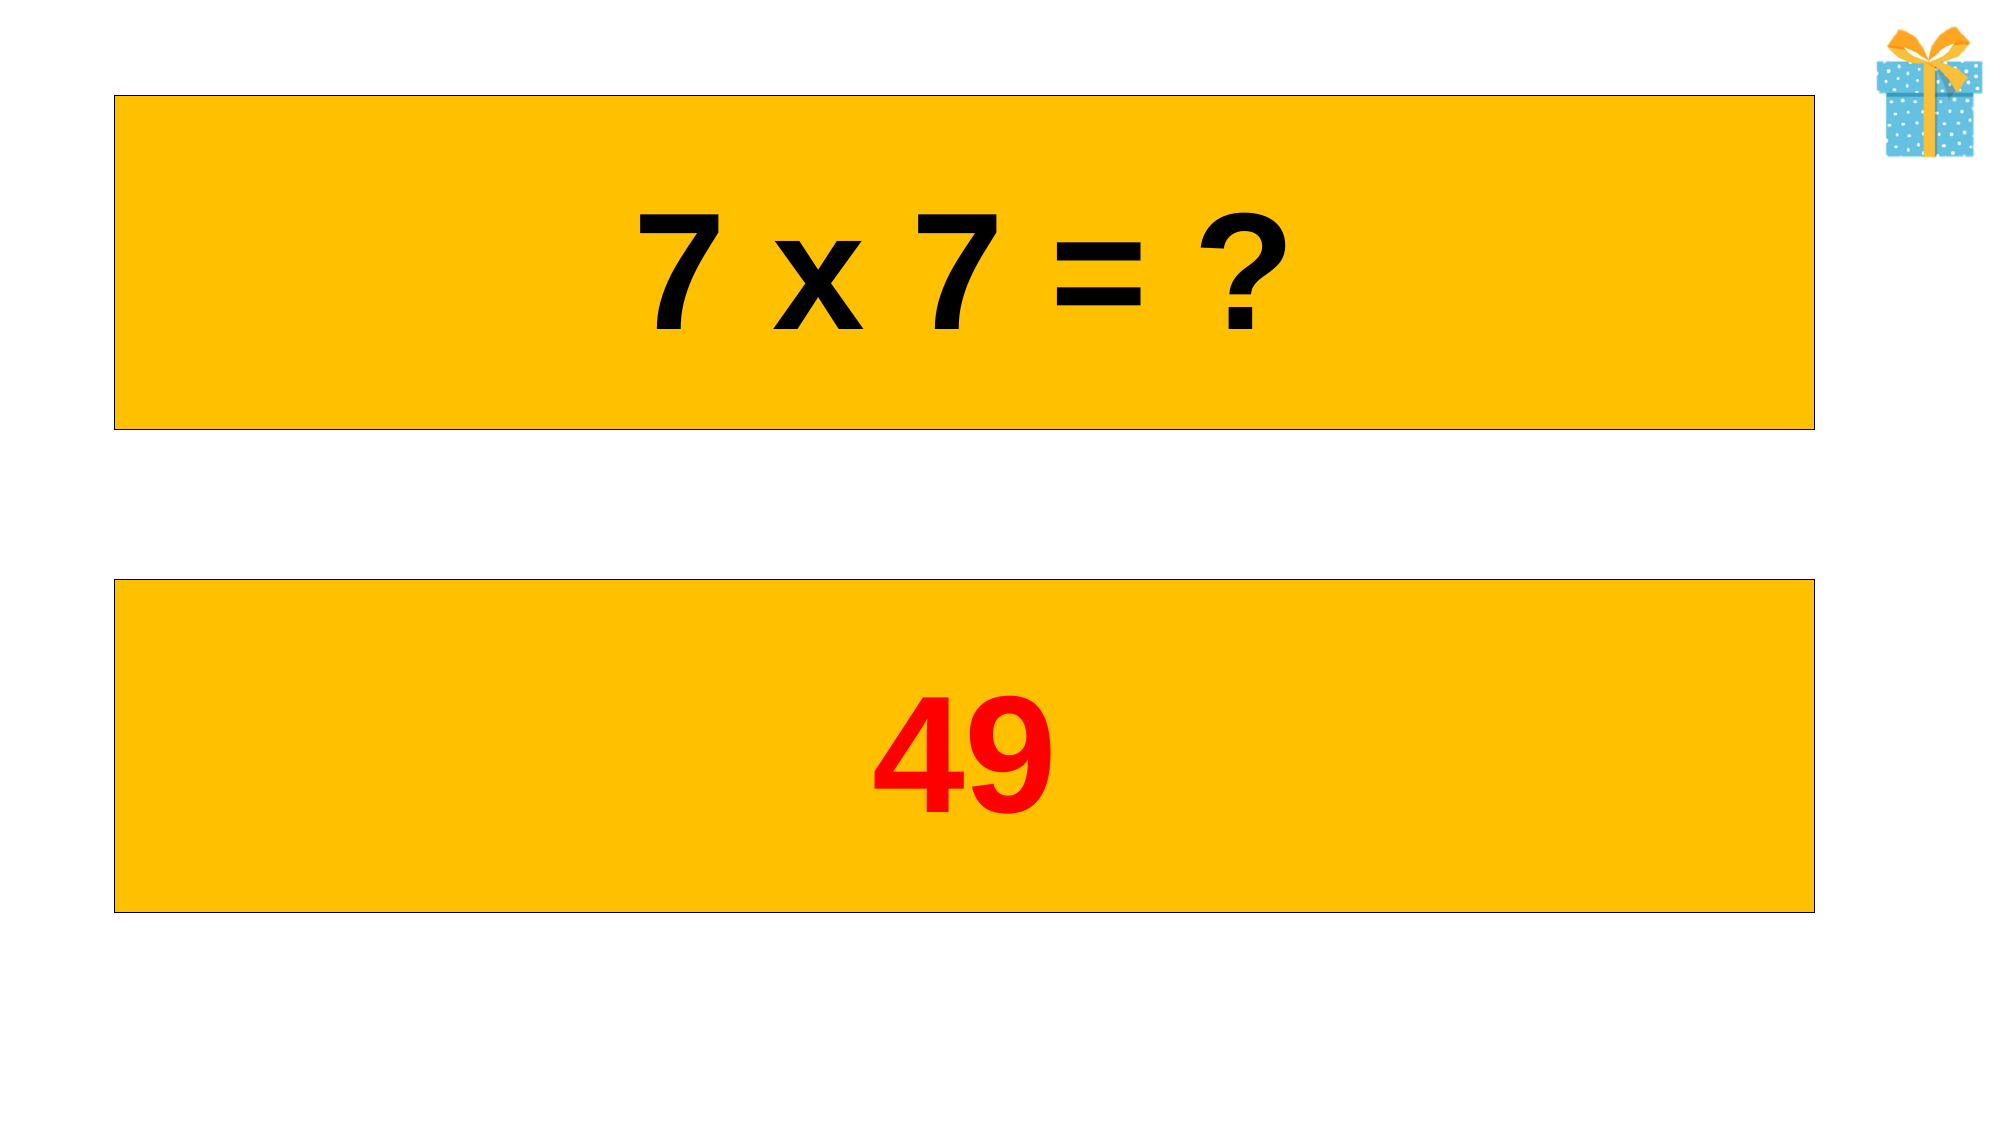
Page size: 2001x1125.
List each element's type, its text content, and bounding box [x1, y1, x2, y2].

text_box 49 [114, 579, 1815, 913]
title 7 x 7 = ? [114, 95, 1815, 430]
picture [1866, 12, 1993, 170]
